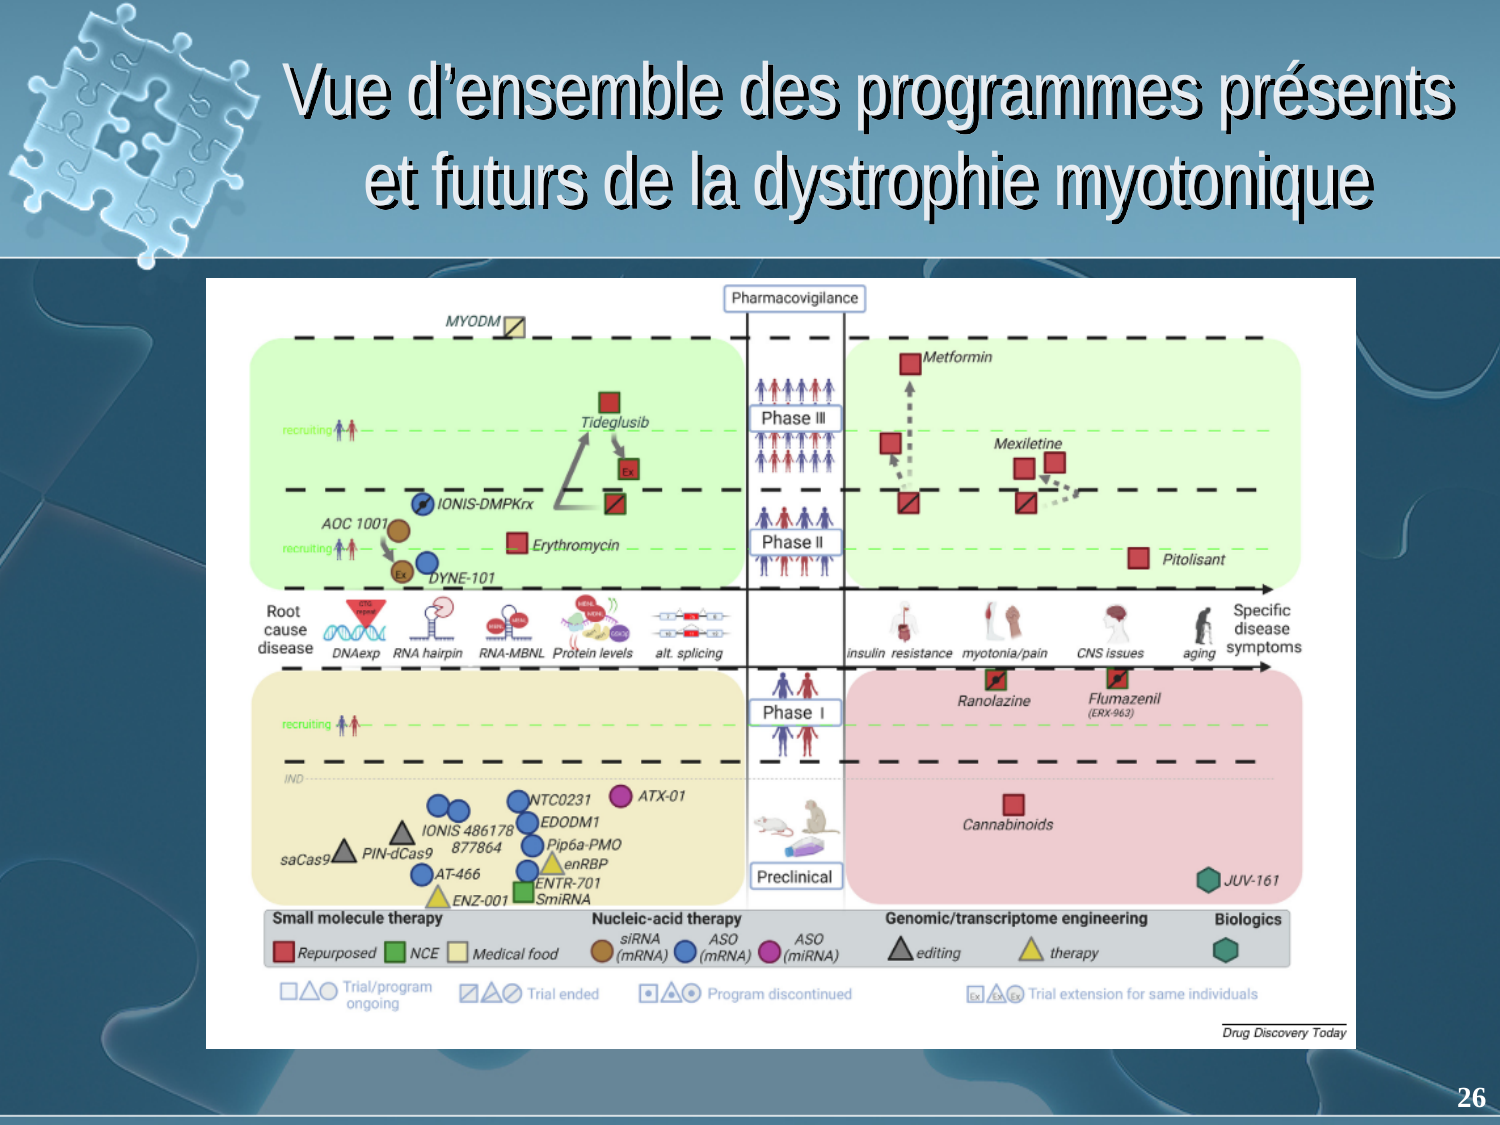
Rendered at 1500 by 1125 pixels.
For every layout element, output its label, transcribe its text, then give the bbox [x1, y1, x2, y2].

slide_number 26 [1151, 1070, 1500, 1125]
picture [0, 0, 1500, 1125]
title Vue d’ensemble des programmes présents et futurs de la dystrophie myotonique [236, 42, 1500, 218]
